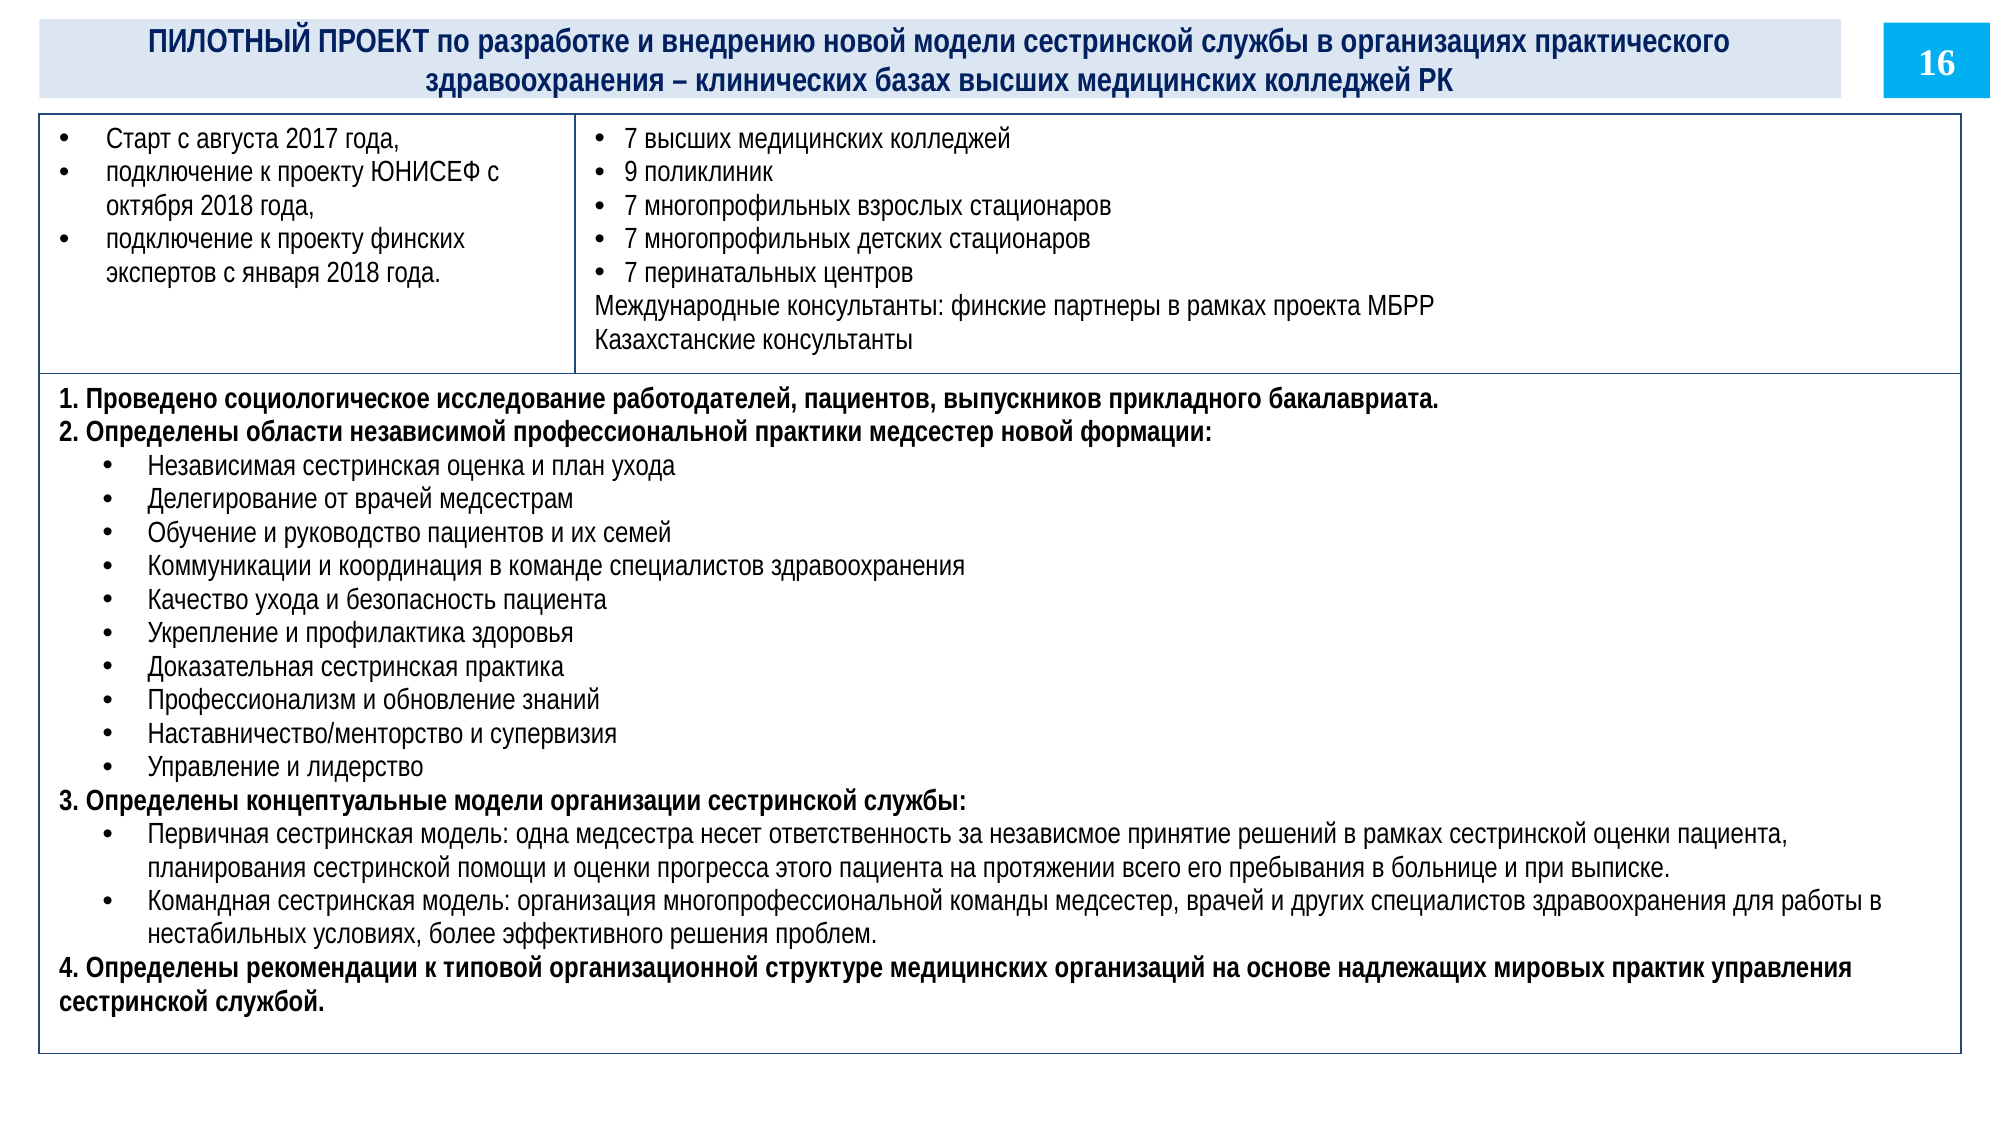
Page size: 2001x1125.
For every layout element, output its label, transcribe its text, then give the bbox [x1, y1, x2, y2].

title ПИЛОТНЫЙ ПРОЕКТ по разработке и внедрению новой модели сестринской службы в организациях практического здравоохранения – клинических базах высших медицинских колледжей РК [39, 19, 1842, 99]
table_cell 1. Проведено социологическое исследование работодателей, пациентов, выпускников прикладного бакалавриата. 2. Определены области независимой профессиональной практики медсестер новой формации: Независимая сестринская оценка и план ухода Делегирование от врачей медсестрам Обучение и руководство пациентов и их семей Коммуникации и координация в команде специалистов здравоохранения Качество ухода и безопасность пациента Укрепление и профилактика здоровья Доказательная сестринская практика Профессионализм и обновление знаний Наставничество/менторство и супервизия Управление и лидерство 3. Определены концептуальные модели организации сестринской службы: Первичная сестринская модель: одна медсестра несет ответственность за независмое принятие решений в рамках сестринской оценки пациента, планирования сестринской помощи и оценки прогресса этого пациента на протяжении всего его пребывания в больнице и при выписке. Командная сестринская модель: организация многопрофессиональной команды медсестер, врачей и других специалистов здравоохранения для работы в нестабильных условиях, более эффективного решения проблем. 4. Определены рекомендации к типовой организационной структуре медицинских организаций на основе надлежащих мировых практик управления сестринской службой. [40, 374, 1960, 1053]
table_header Старт с августа 2017 года, подключение к проекту ЮНИСЕФ с октября 2018 года, подключение к проекту финских экспертов с января 2018 года. [40, 115, 574, 373]
text_box 16 [1883, 22, 1990, 99]
table_header 7 высших медицинских колледжей 9 поликлиник 7 многопрофильных взрослых стационаров 7 многопрофильных детских стационаров 7 перинатальных центров Международные консультанты: финские партнеры в рамках проекта МБРР Казахстанские консультанты [576, 115, 1960, 373]
